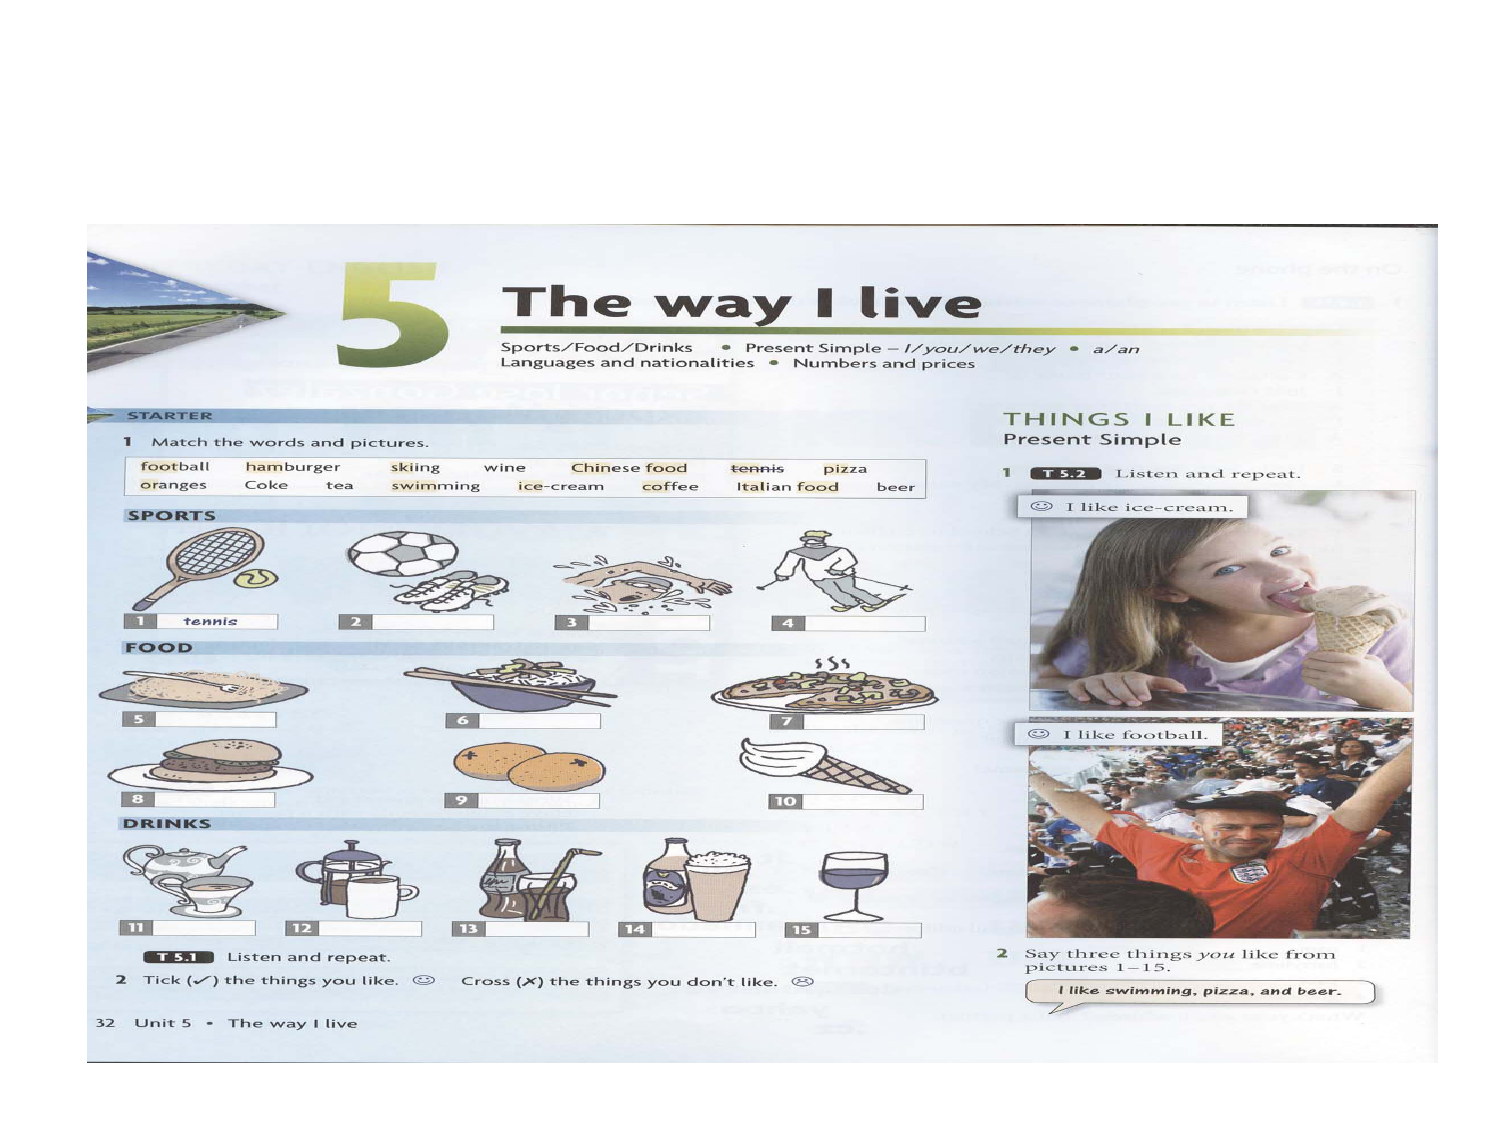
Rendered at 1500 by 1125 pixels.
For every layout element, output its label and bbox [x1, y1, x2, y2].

list [87, 224, 1438, 1063]
